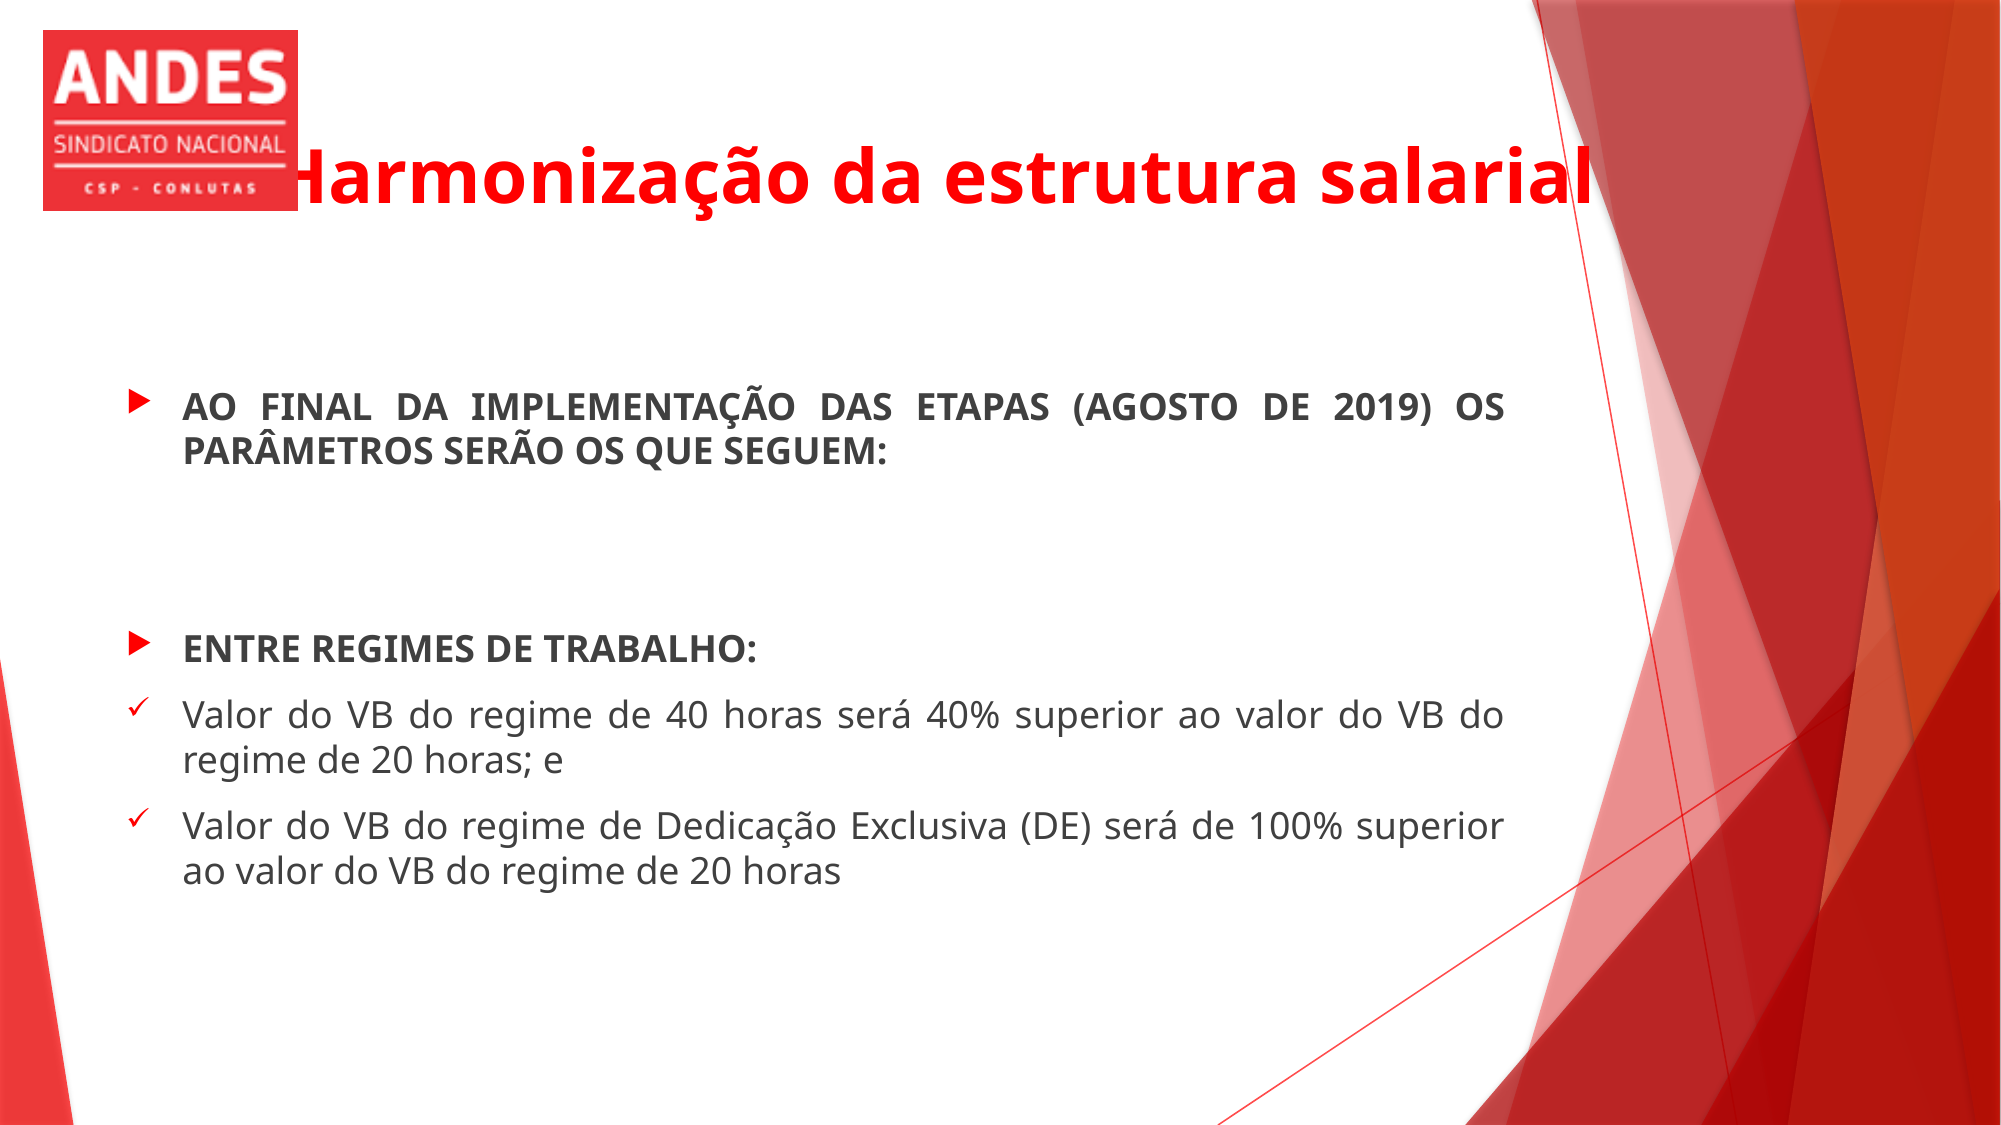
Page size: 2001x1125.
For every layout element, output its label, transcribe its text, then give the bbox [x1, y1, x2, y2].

picture [43, 30, 299, 212]
list AO FINAL DA IMPLEMENTAÇÃO DAS ETAPAS (AGOSTO DE 2019) OS PARÂMETROS SERÃO OS QUE SEGUEM: ENTRE REGIMES DE TRABALHO: Valor do VB do regime de 40 horas será 40% superior ao valor do VB do regime de 20 horas; e Valor do VB do regime de Dedicação Exclusiva (DE) será de 100% superior ao valor do VB do regime de 20 horas [111, 375, 1522, 1048]
title Harmonização da estrutura salarial [228, 120, 1639, 338]
